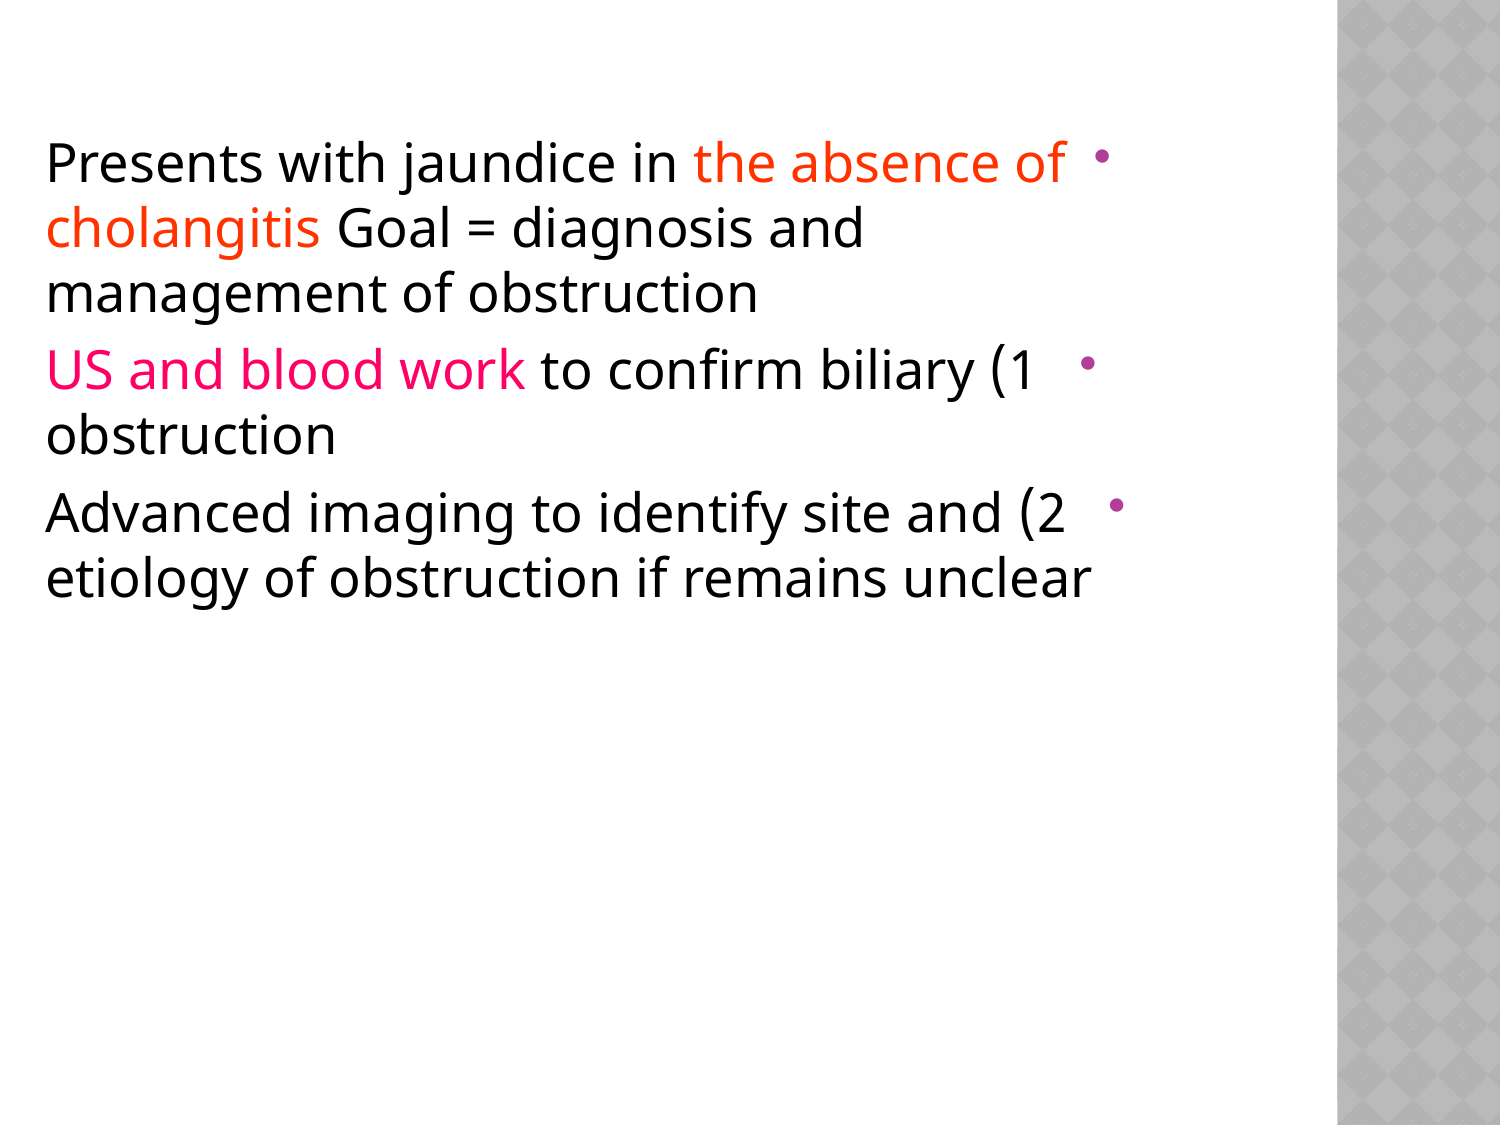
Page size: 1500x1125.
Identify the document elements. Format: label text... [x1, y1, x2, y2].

list Presents with jaundice in the absence of cholangitis Goal = diagnosis and management of obstruction 1) US and blood work to confirm biliary obstruction 2) Advanced imaging to identify site and etiology of obstruction if remains unclear [30, 120, 1218, 916]
